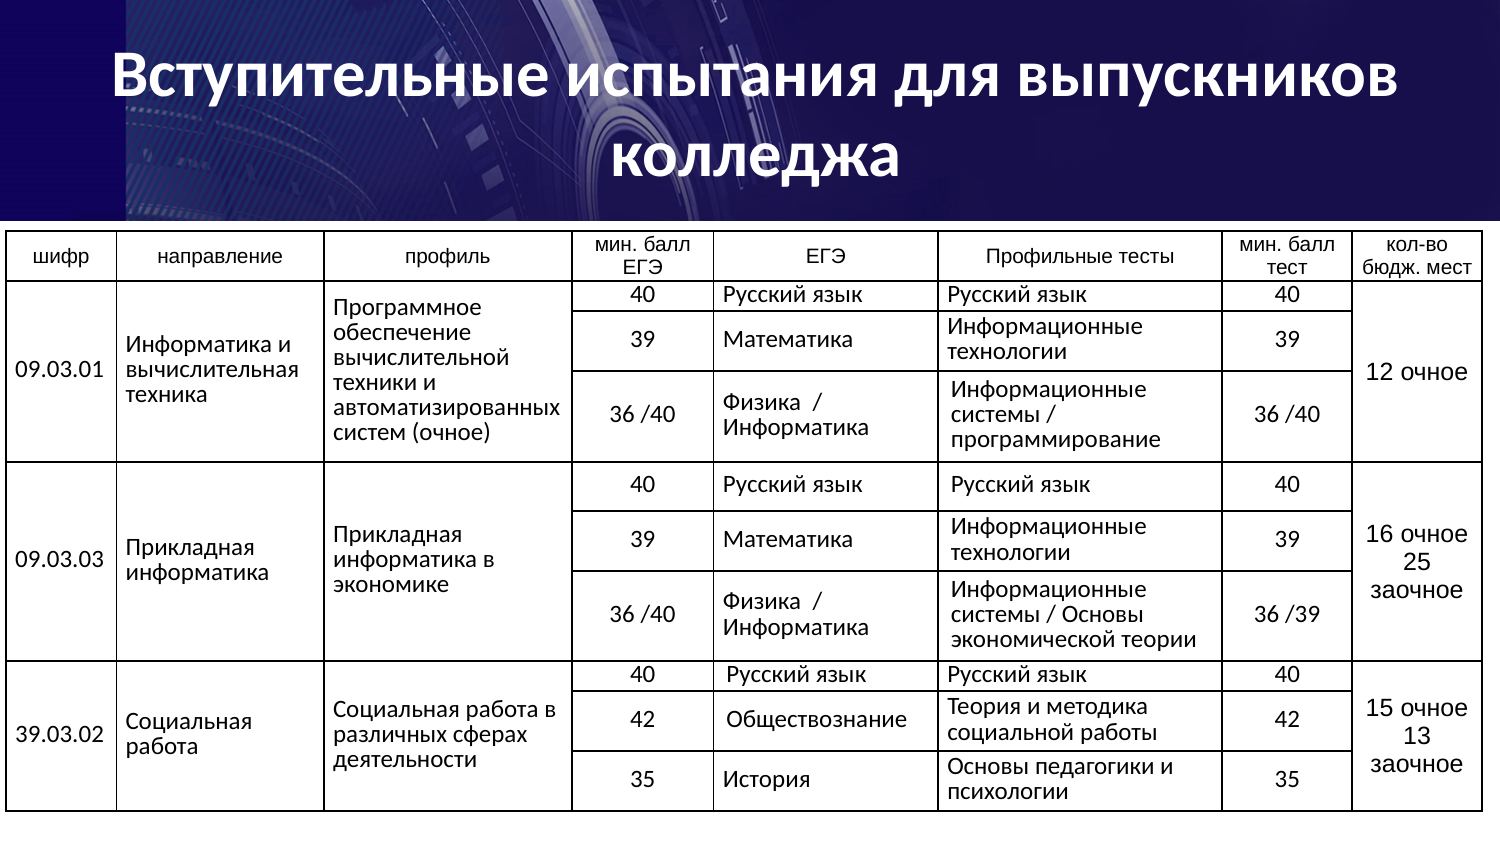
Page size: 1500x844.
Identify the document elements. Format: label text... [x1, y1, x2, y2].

table_cell 36 /40 [1223, 372, 1351, 461]
table_cell Русский язык [714, 282, 937, 310]
table_cell 36 /39 [1223, 572, 1351, 660]
table_cell 42 [1223, 692, 1351, 750]
table_header Профильные тесты [939, 232, 1221, 280]
table_cell 39 [1223, 312, 1351, 370]
table_cell 40 [1223, 463, 1351, 510]
table_cell Теория и методика социальной работы [939, 692, 1221, 750]
table_cell 12 очное [1353, 282, 1481, 461]
table_cell 39 [573, 512, 713, 570]
picture [0, 0, 1500, 222]
table_cell 09.03.01 [7, 282, 116, 461]
table_cell 40 [573, 662, 713, 690]
table_cell Русский язык [939, 662, 1221, 690]
table_header шифр [7, 232, 116, 280]
table_cell 42 [573, 692, 713, 750]
table_cell 09.03.03 [7, 463, 116, 660]
table_cell Социальная работа [117, 662, 323, 810]
table_cell 40 [1223, 282, 1351, 310]
table_cell Информационные технологии [939, 312, 1221, 370]
table_cell 40 [573, 282, 713, 310]
table_cell 15 очное 13 заочное [1353, 662, 1481, 810]
table_cell 16 очное 25 заочное [1353, 463, 1481, 660]
table_cell Прикладная информатика в экономике [325, 463, 571, 660]
table_header мин. балл ЕГЭ [573, 232, 713, 280]
table_cell Русский язык [714, 463, 937, 510]
table_cell 36 /40 [573, 372, 713, 461]
table_cell Обществознание [714, 692, 937, 750]
table_header мин. балл тест [1223, 232, 1351, 280]
table_header кол-во бюдж. мест [1353, 232, 1481, 280]
table_header профиль [325, 232, 571, 280]
table_cell Основы педагогики и психологии [939, 752, 1221, 810]
table_cell 35 [1223, 752, 1351, 810]
table_cell 39 [1223, 512, 1351, 570]
table_cell 35 [573, 752, 713, 810]
table_header ЕГЭ [714, 232, 937, 280]
table_cell 39.03.02 [7, 662, 116, 810]
table_cell 39 [573, 312, 713, 370]
table_cell Физика / Информатика [714, 572, 937, 660]
table_cell Русский язык [939, 282, 1221, 310]
table_cell Русский язык [714, 662, 937, 690]
table_header направление [117, 232, 323, 280]
table_cell Информационные системы / программирование [939, 372, 1221, 461]
table_cell 40 [1223, 662, 1351, 690]
table_cell Информационные технологии [939, 512, 1221, 570]
table_cell История [714, 752, 937, 810]
table_cell Прикладная информатика [117, 463, 323, 660]
table_cell Физика / Информатика [714, 372, 937, 461]
table_cell Русский язык [939, 463, 1221, 510]
table_cell Социальная работа в различных сферах деятельности [325, 662, 571, 810]
table_cell Информатика и вычислительная техника [117, 282, 323, 461]
table_cell Информационные системы / Основы экономической теории [939, 572, 1221, 660]
table_cell 36 /40 [573, 572, 713, 660]
table_cell 40 [573, 463, 713, 510]
table_cell Программное обеспечение вычислительной техники и автоматизированных систем (очное) [325, 282, 571, 461]
table_cell Математика [714, 312, 937, 370]
table_cell Математика [714, 512, 937, 570]
